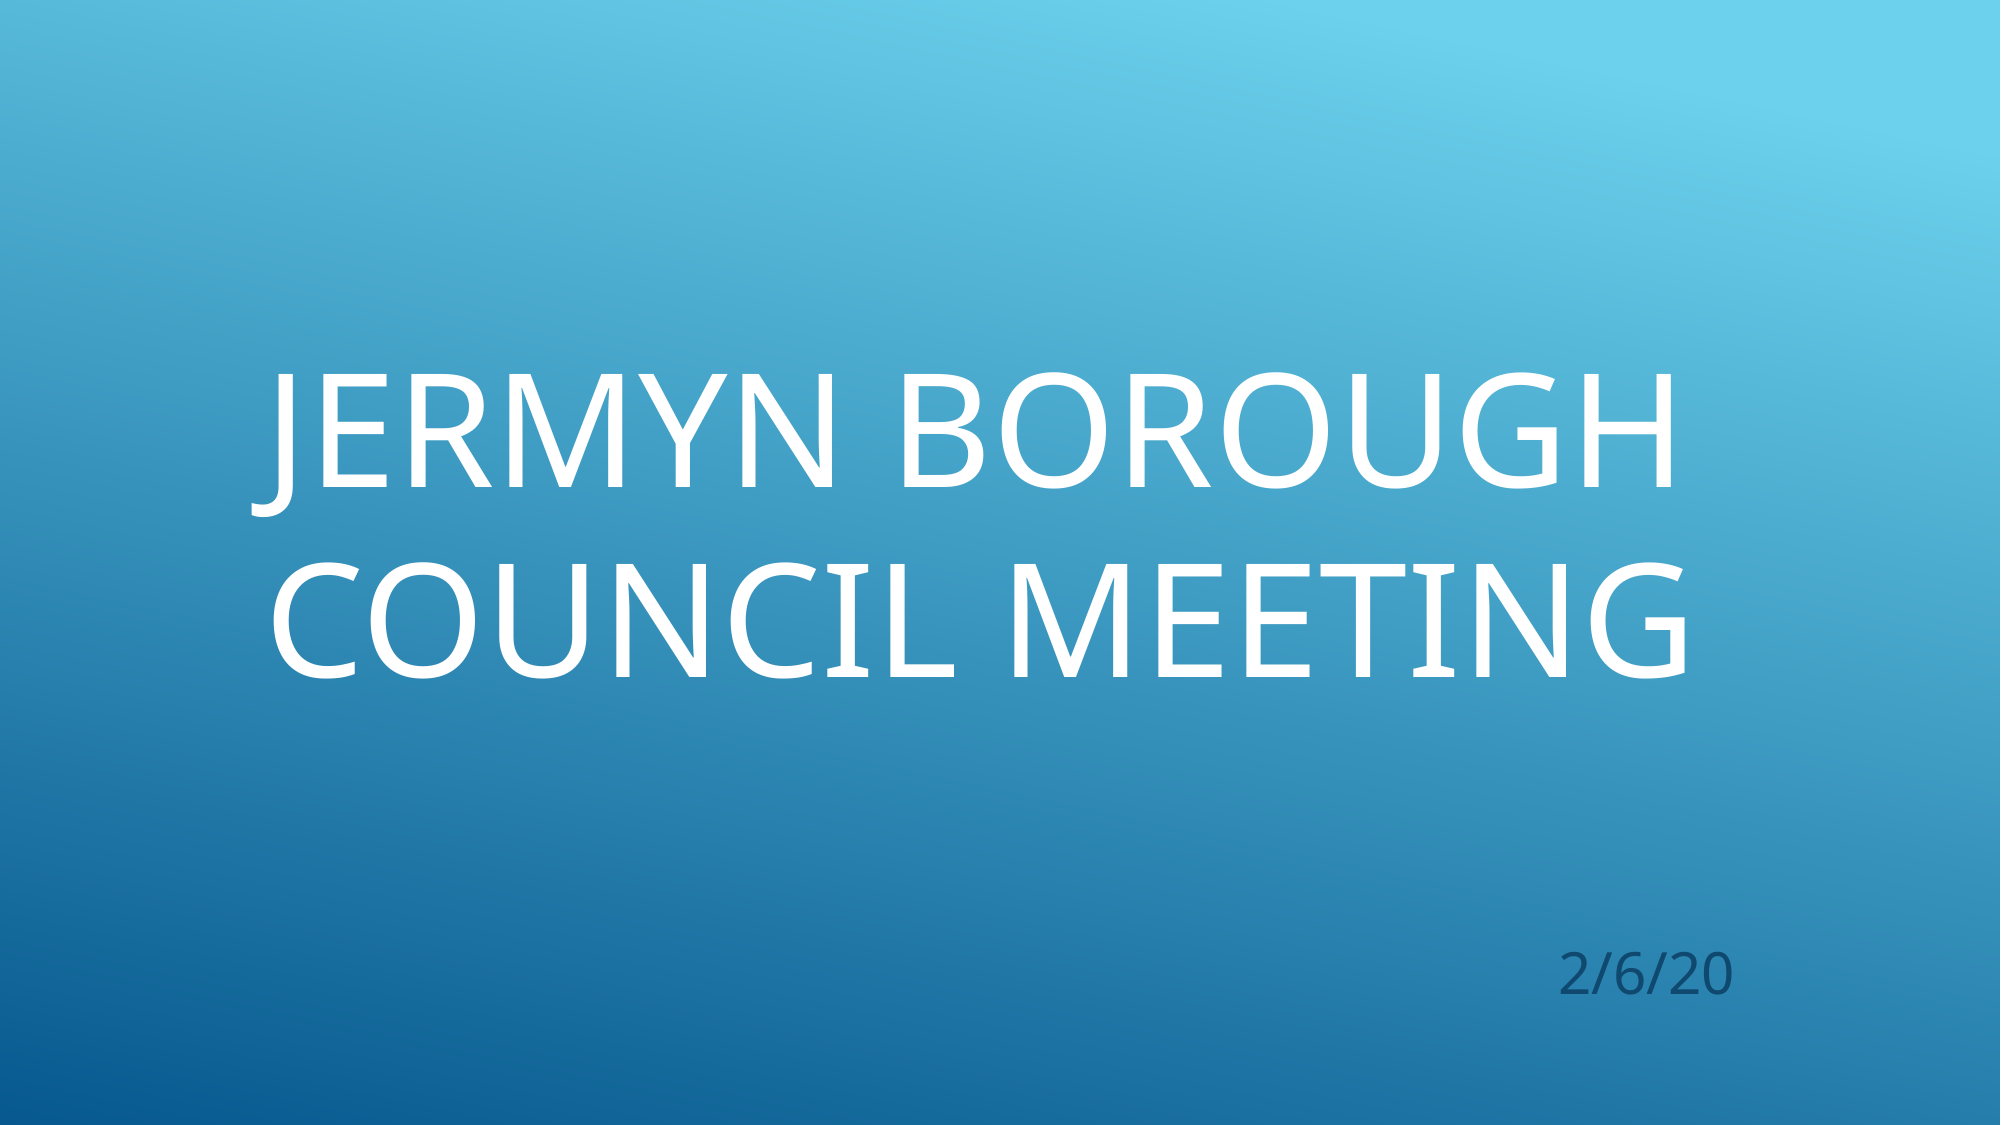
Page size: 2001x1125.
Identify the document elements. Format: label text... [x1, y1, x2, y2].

subtitle 2/6/20 [249, 928, 1750, 1054]
title Jermyn Borough Council Meeting [249, 272, 1773, 766]
